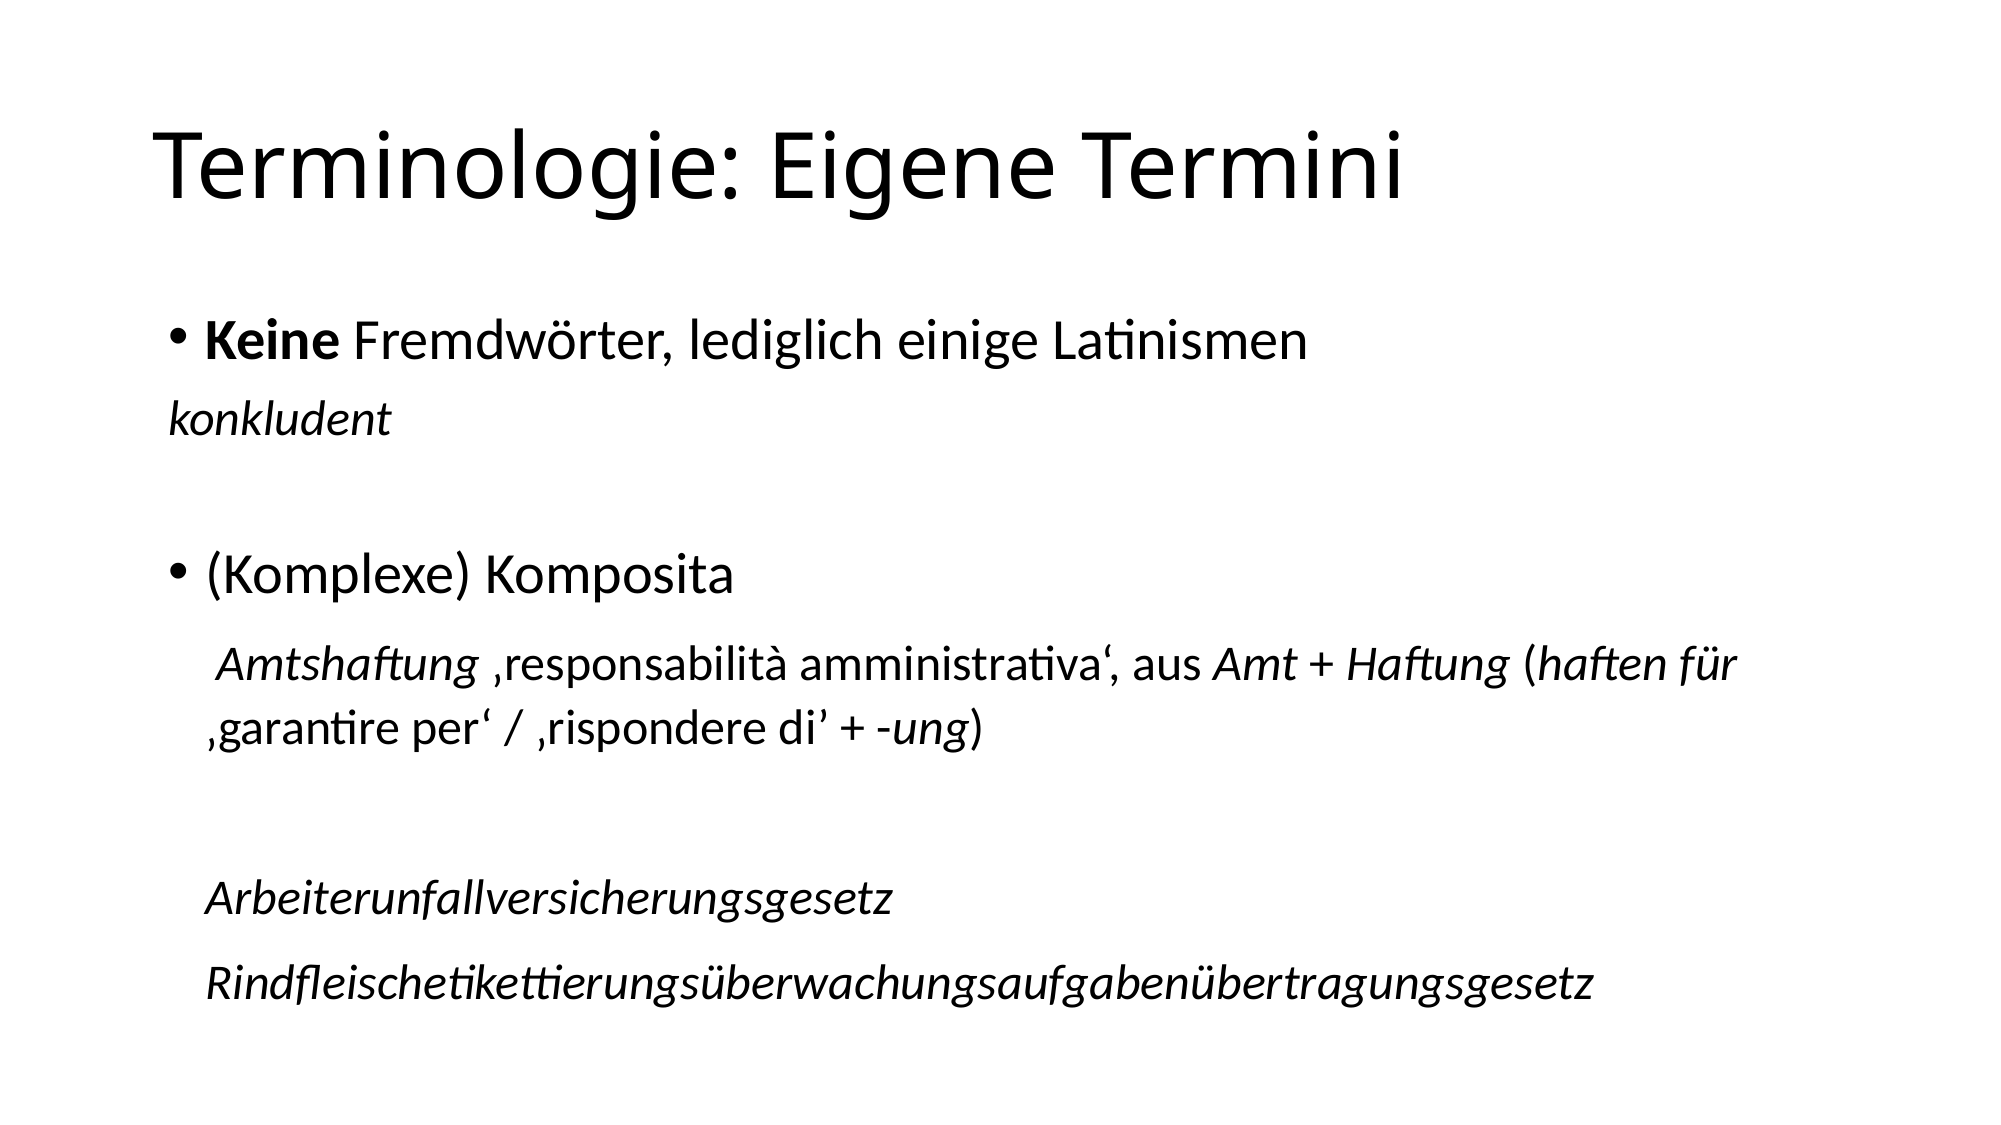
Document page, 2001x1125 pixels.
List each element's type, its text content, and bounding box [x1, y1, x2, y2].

list Keine Fremdwörter, lediglich einige Latinismen konkludent (Komplexe) Komposita Amtshaftung ‚responsabilità amministrativa‘, aus Amt + Haftung (haften für ‚garantire per‘ / ‚rispondere di’ + -ung) Arbeiterunfallversicherungsgesetz Rindfleischetikettierungsüberwachungsaufgabenübertragungsgesetz [3, 288, 1863, 1055]
title Terminologie: Eigene Termini [137, 59, 1863, 278]
